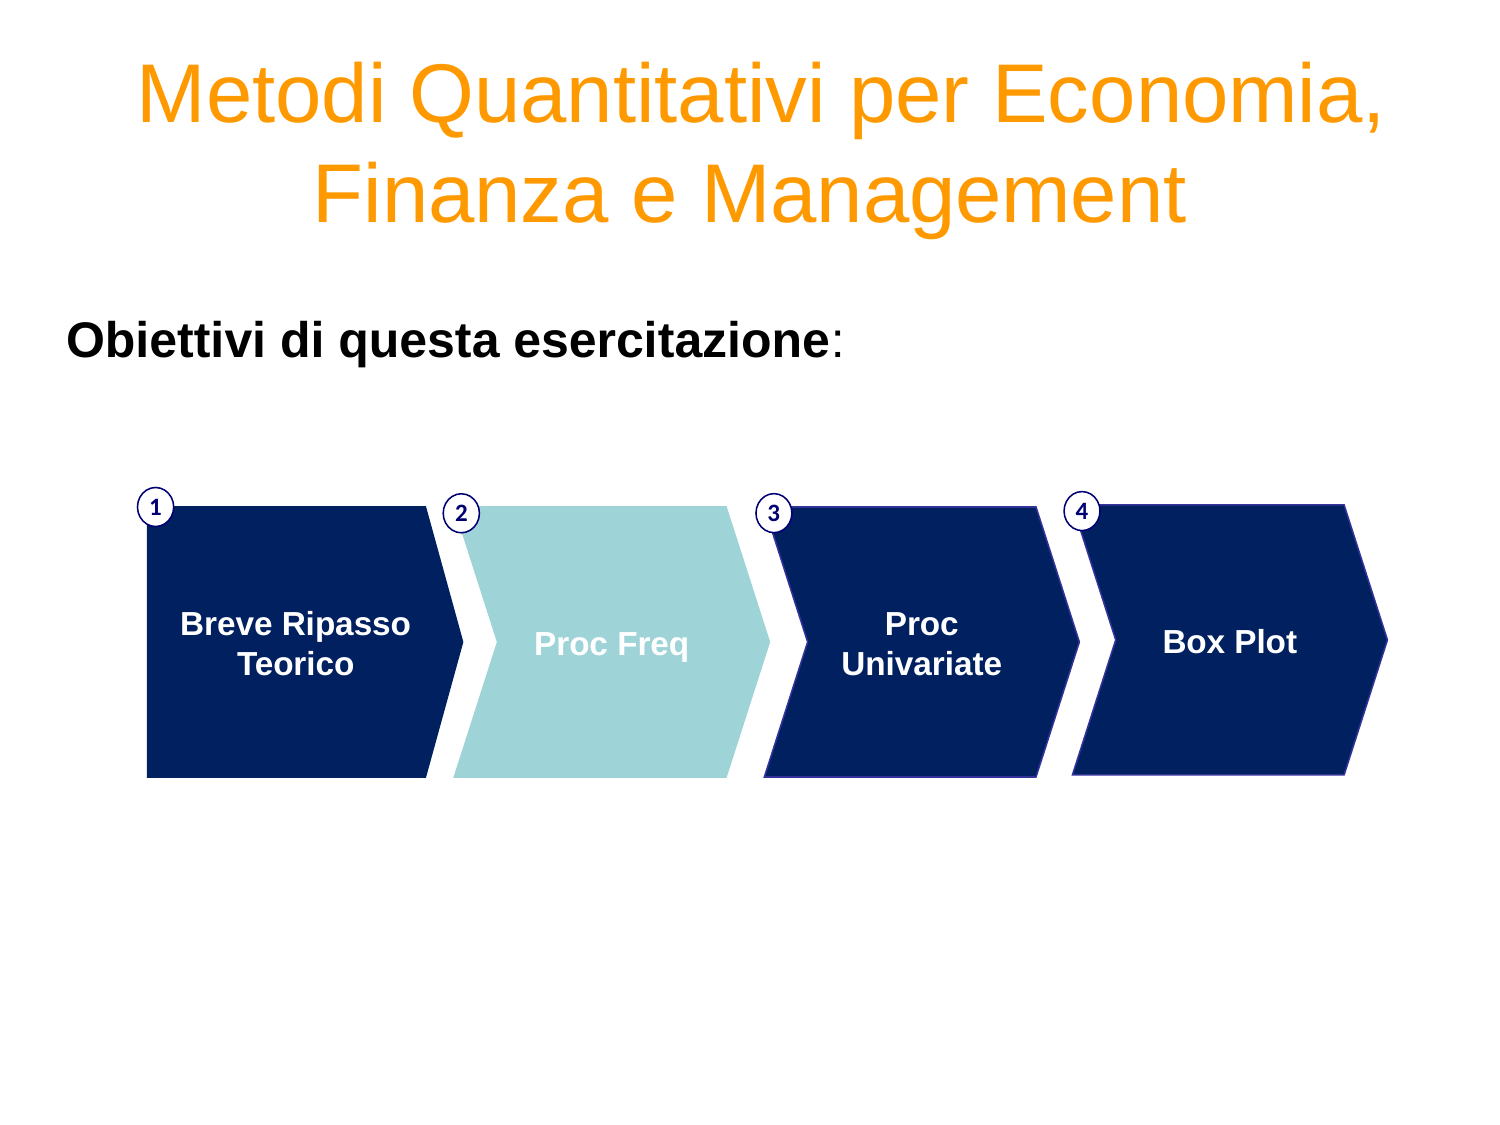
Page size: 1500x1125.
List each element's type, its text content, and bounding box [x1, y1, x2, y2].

text_box Proc Univariate [764, 506, 1080, 777]
text_box Breve Ripasso Teorico [147, 506, 463, 777]
text_box Proc Freq [454, 506, 770, 777]
title Metodi Quantitativi per Economia, Finanza e Management [75, 45, 1425, 233]
text_box Box Plot [1072, 504, 1388, 775]
text_box 3 [755, 493, 792, 533]
list Obiettivi di questa esercitazione: [37, 300, 1463, 953]
text_box 4 [1064, 491, 1101, 531]
text_box 1 [137, 487, 174, 527]
text_box 2 [443, 493, 480, 533]
